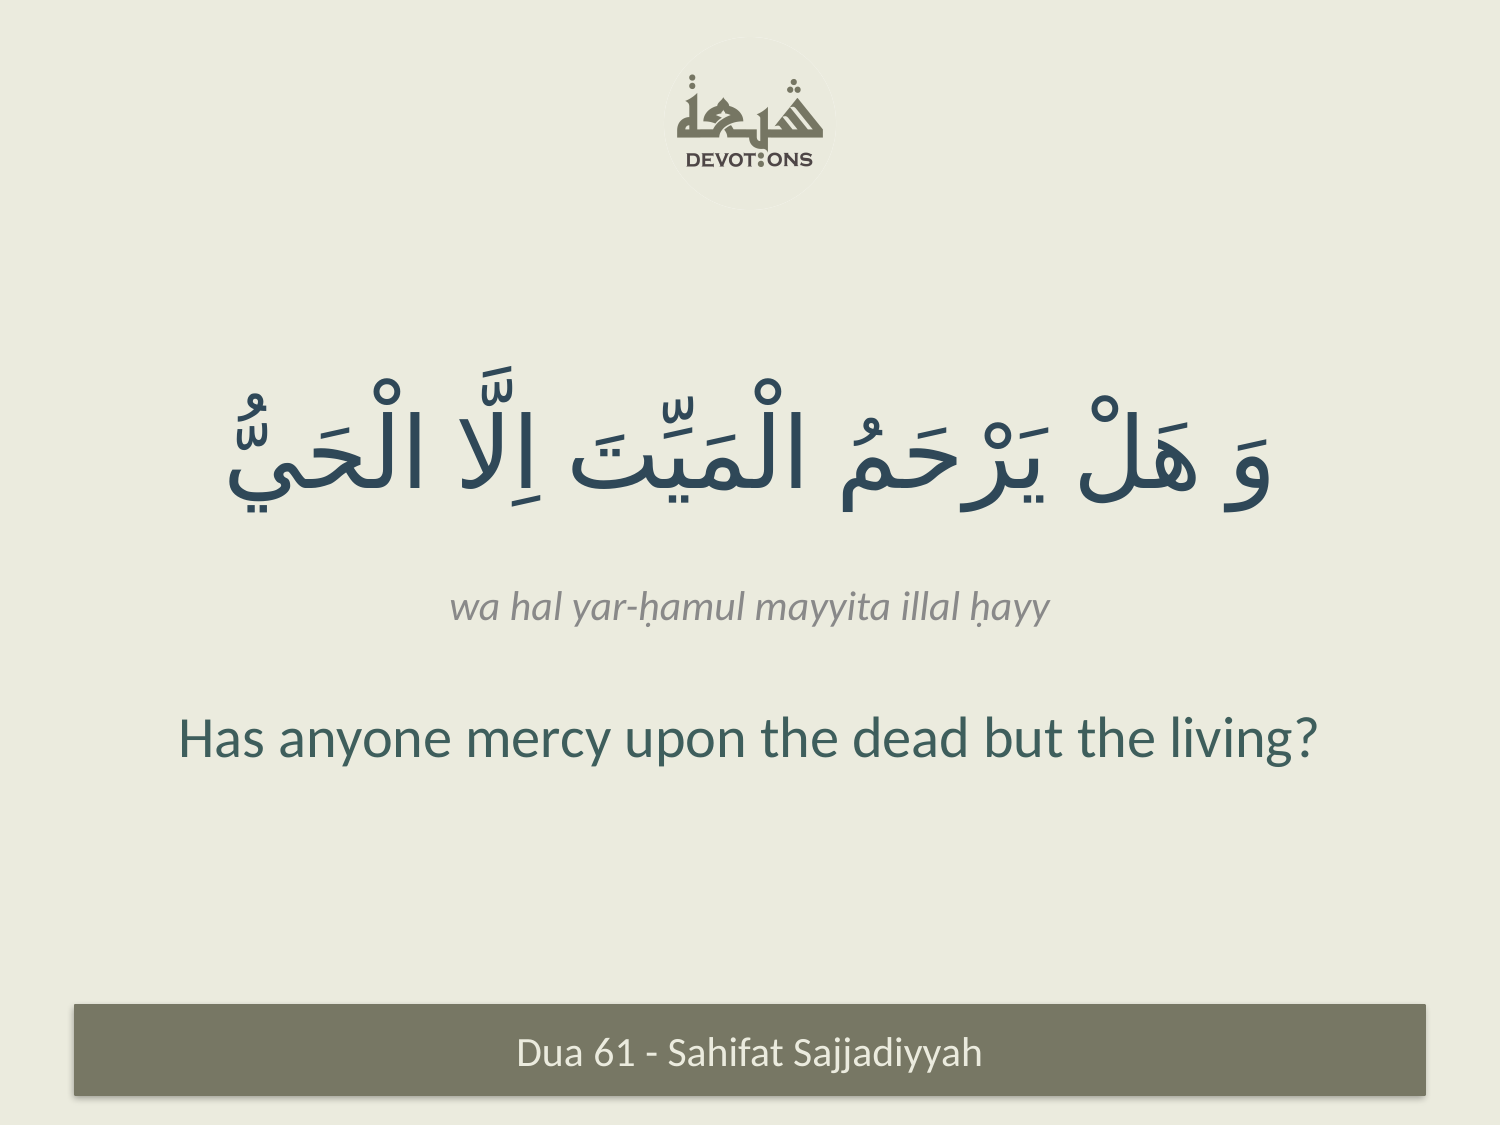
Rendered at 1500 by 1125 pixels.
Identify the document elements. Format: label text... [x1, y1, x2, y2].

text_box وَ هَلْ يَرْحَمُ الْمَيِّتَ اِلَّا الْحَيُّ wa hal yar-ḥamul mayyita illal ḥayy Has anyone mercy upon the dead but the living? [74, 381, 1425, 776]
picture [656, 29, 844, 218]
text_box Dua 61 - Sahifat Sajjadiyyah [501, 1017, 999, 1083]
text_box [74, 1004, 1426, 1096]
